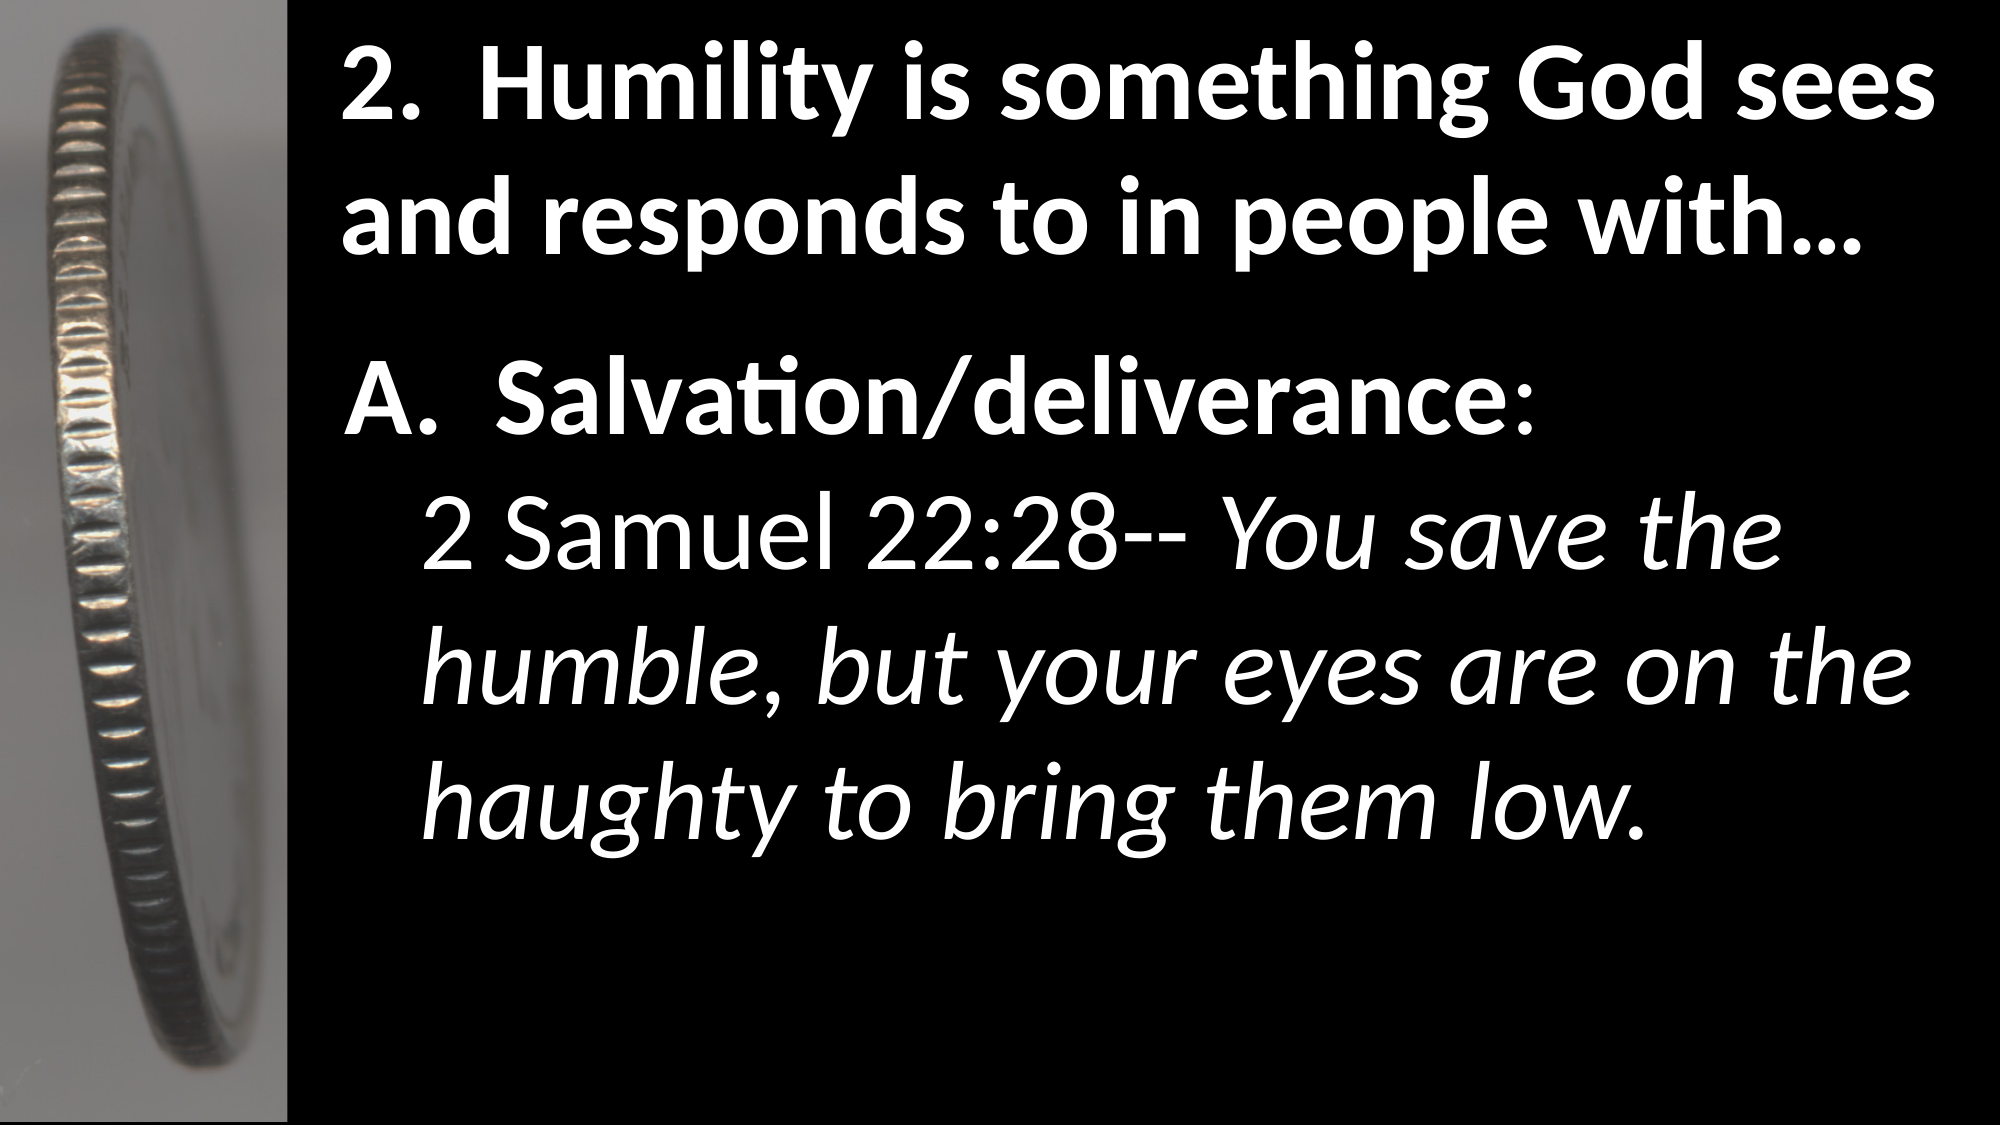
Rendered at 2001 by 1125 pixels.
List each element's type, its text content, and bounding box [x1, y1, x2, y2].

text_box 2. Humility is something God sees and responds to in people with… [324, 0, 1982, 285]
picture [0, 0, 288, 1125]
text_box A. Salvation/deliverance: 2 Samuel 22:28-- You save the humble, but your eyes are on the haughty to bring them low. [288, 314, 2000, 870]
